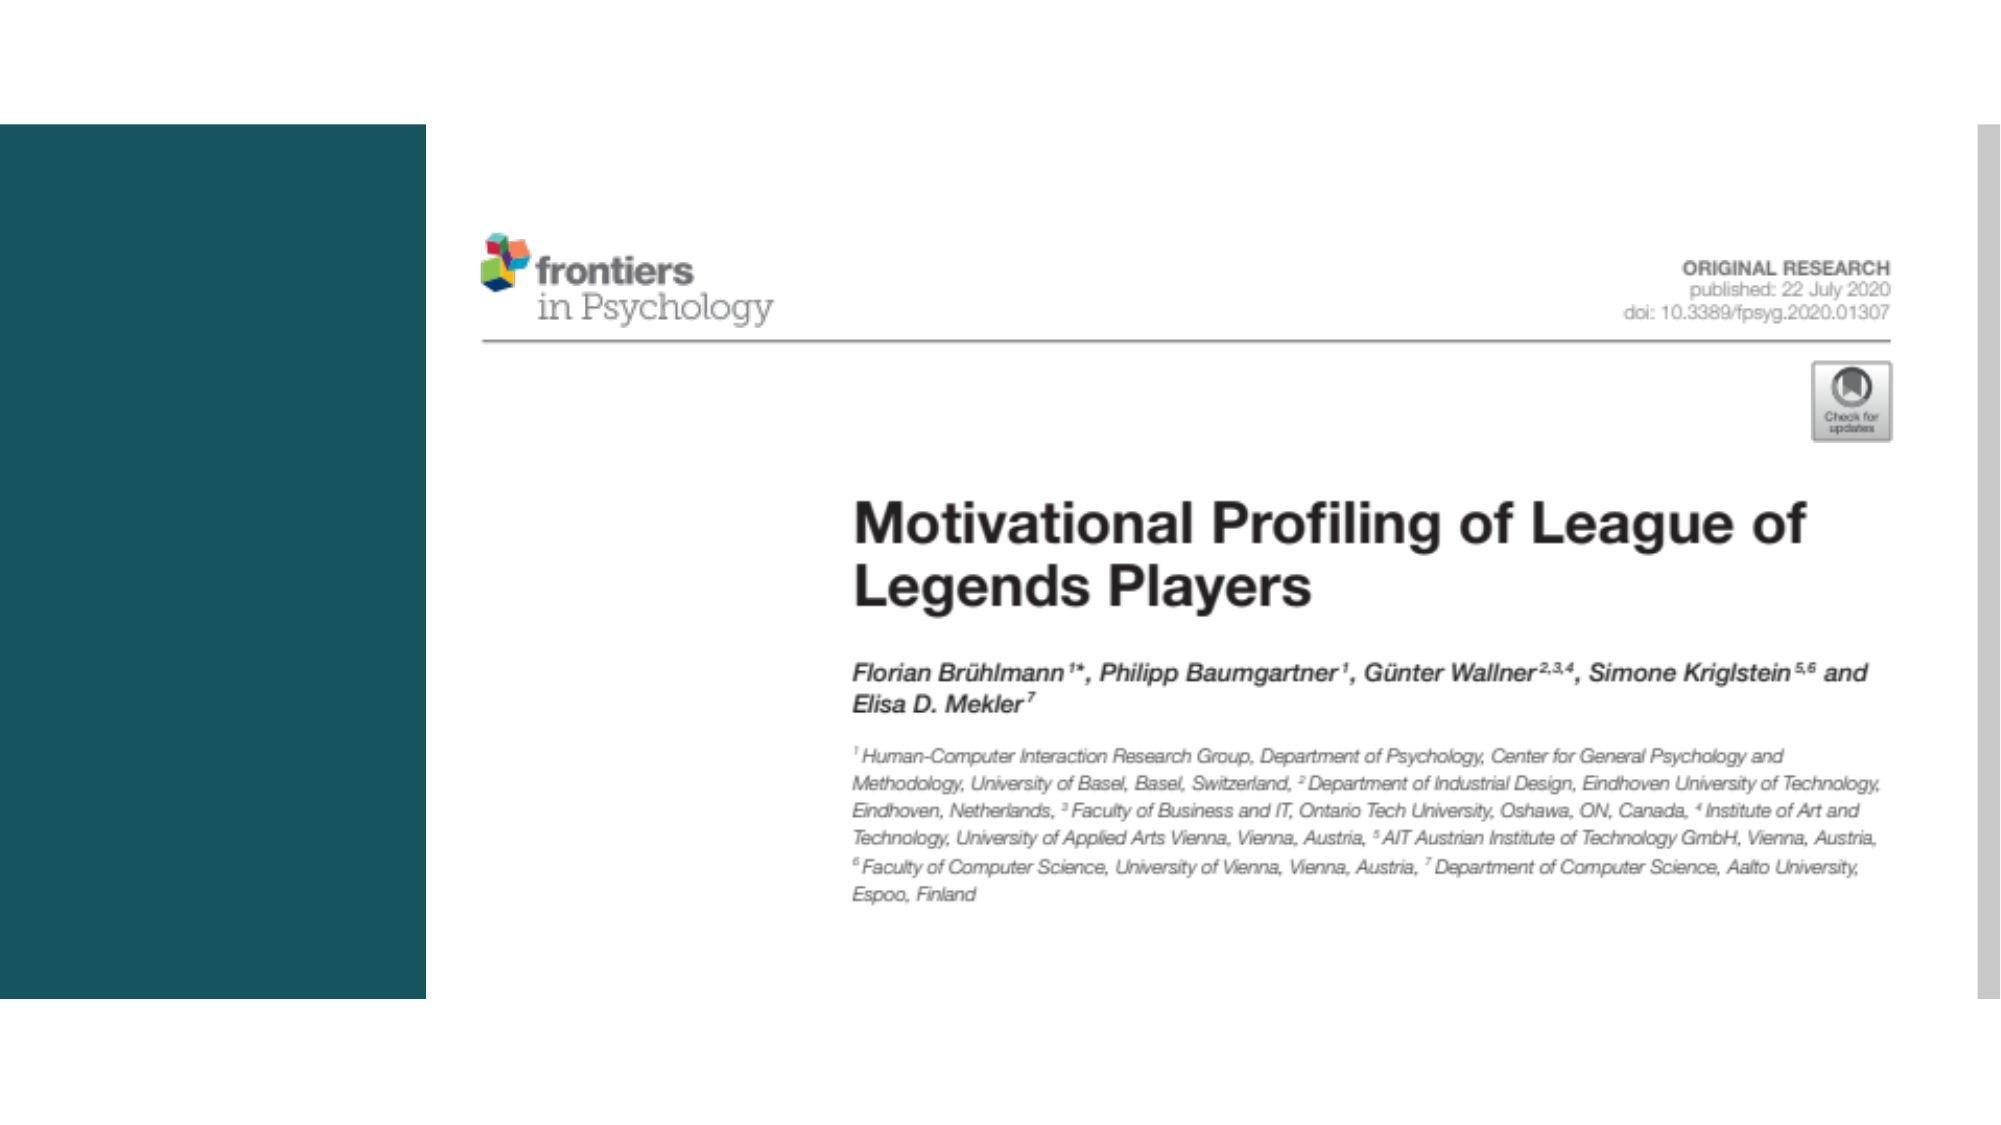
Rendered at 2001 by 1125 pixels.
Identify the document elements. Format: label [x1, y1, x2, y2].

picture [463, 216, 1906, 908]
